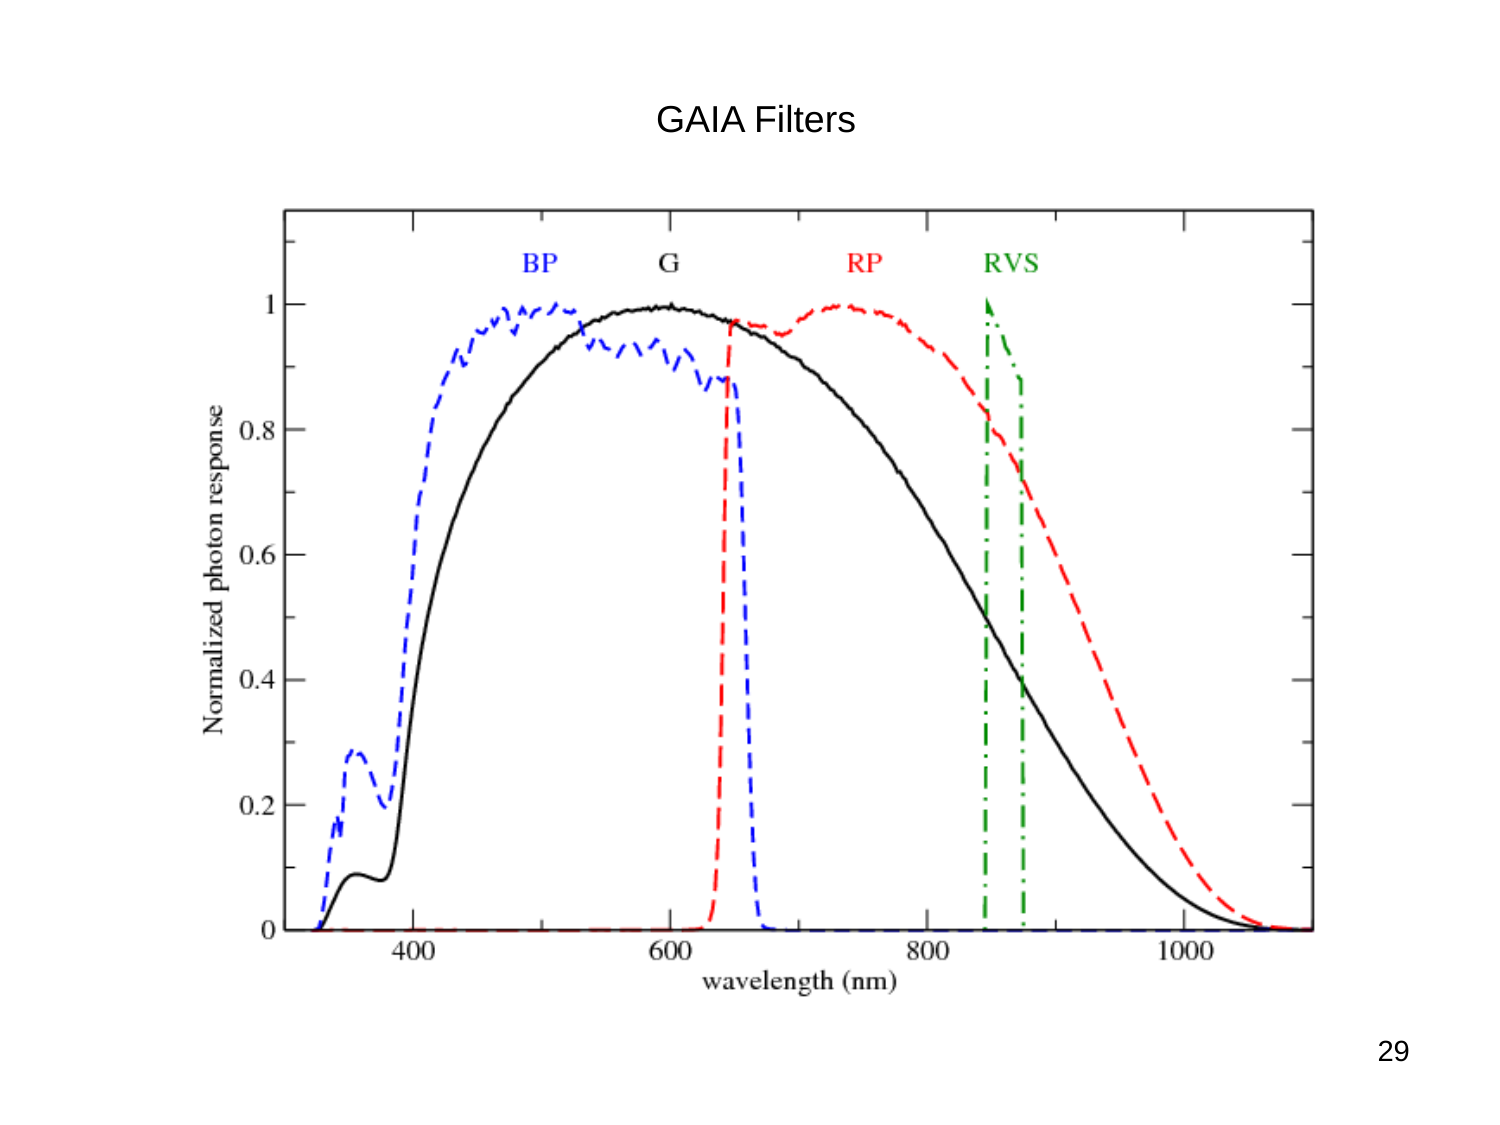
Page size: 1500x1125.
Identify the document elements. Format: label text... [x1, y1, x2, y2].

text_box GAIA Filters [574, 87, 938, 148]
picture [199, 207, 1318, 1001]
slide_number 29 [1074, 1024, 1426, 1103]
